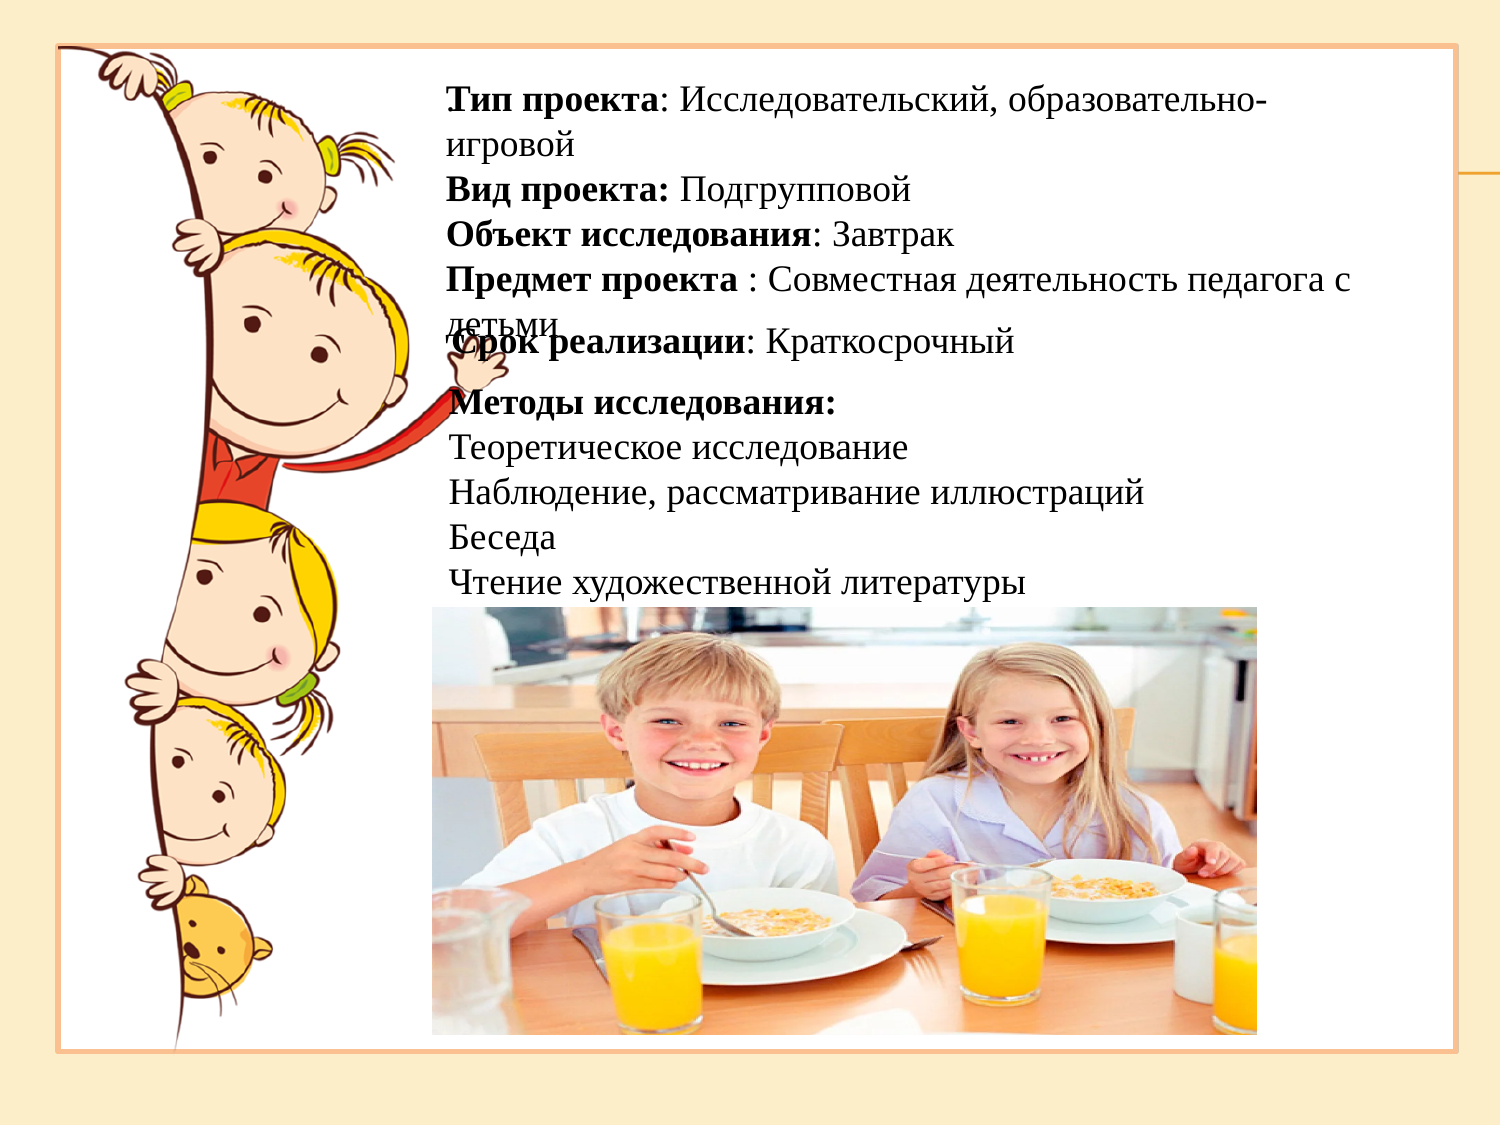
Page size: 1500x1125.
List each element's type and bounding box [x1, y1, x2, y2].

picture [54, 42, 1460, 1067]
